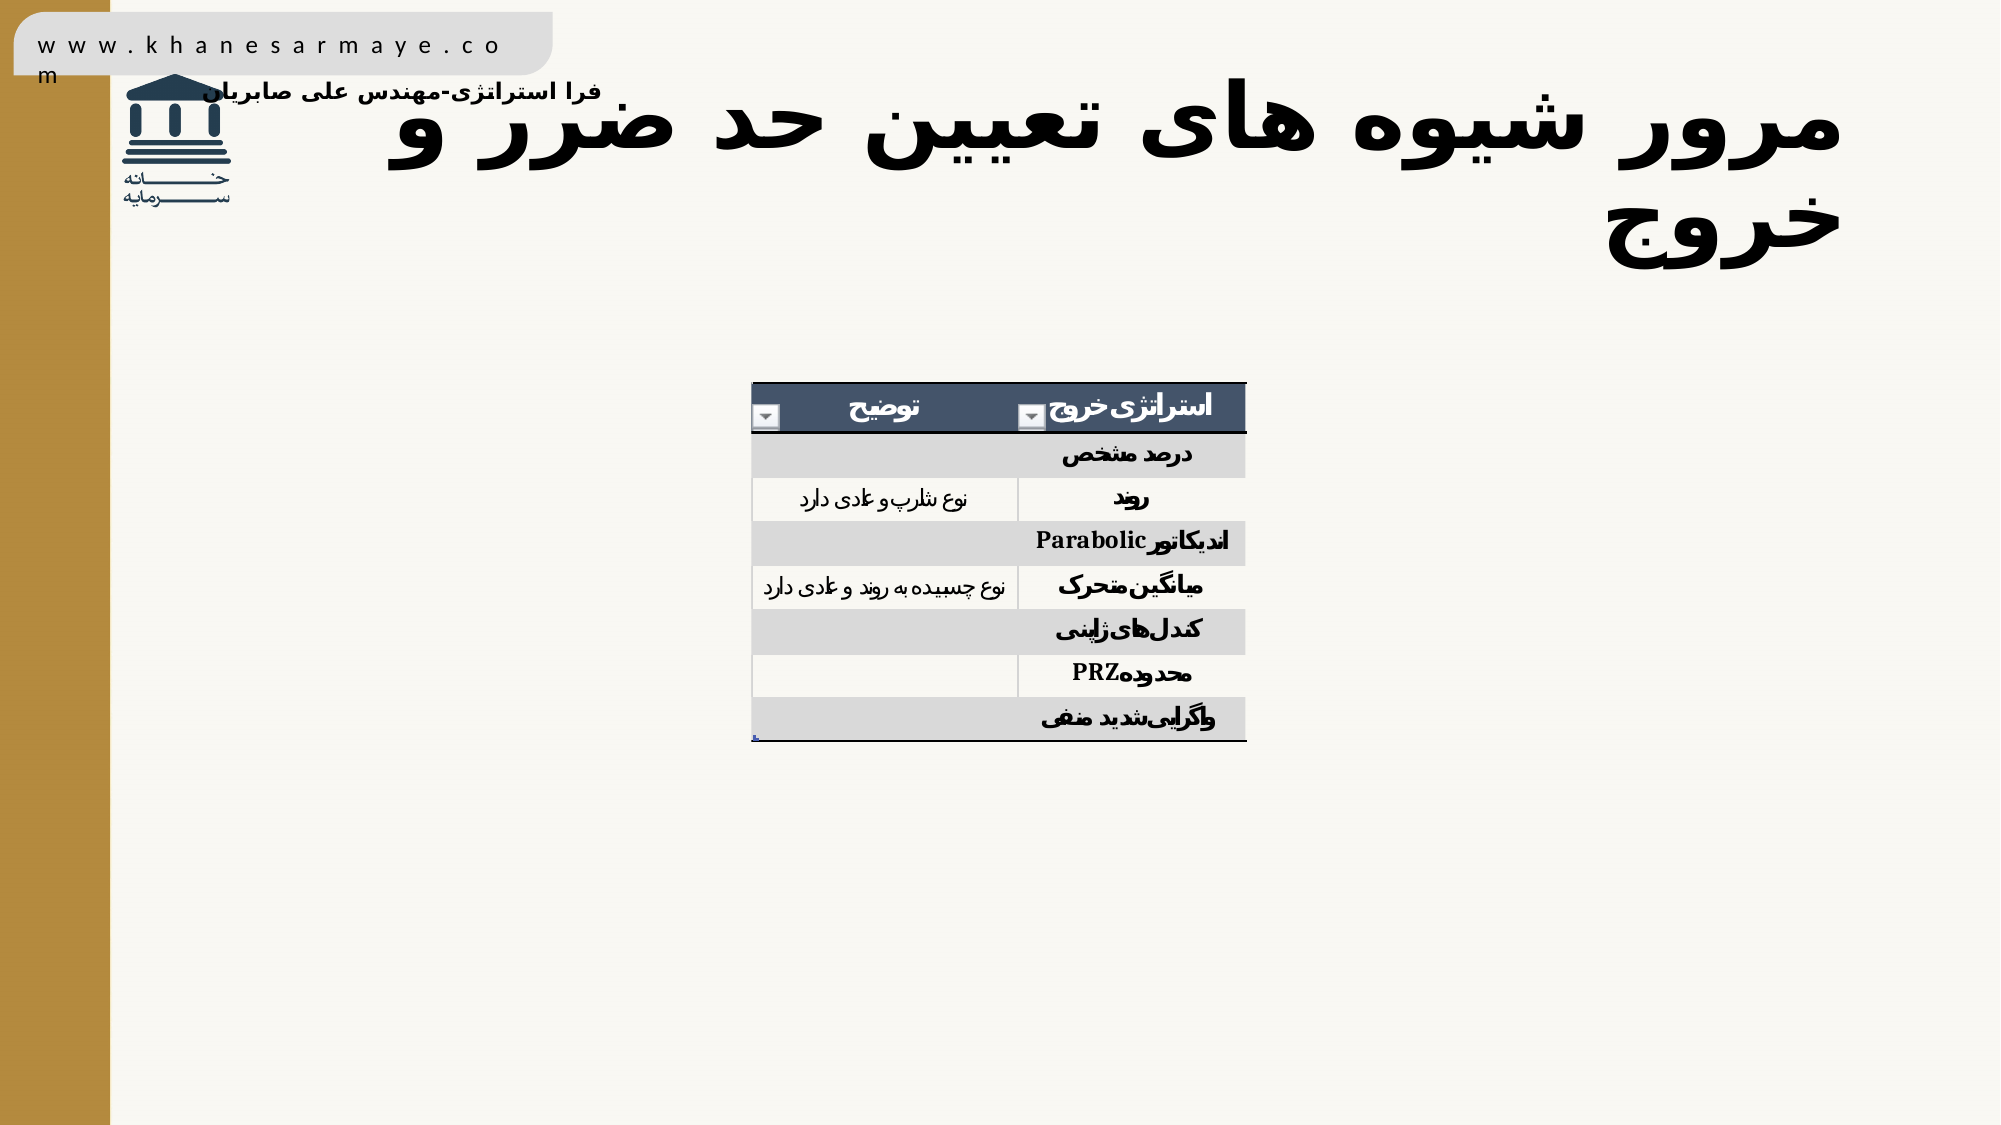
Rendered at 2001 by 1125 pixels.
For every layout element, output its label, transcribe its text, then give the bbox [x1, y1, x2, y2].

text_box www.khanesarmaye.com [13, 11, 553, 76]
picture [0, 0, 2001, 1125]
text_box فرا استراتژی-مهندس علی صابریان [186, 69, 618, 112]
title مرور شیوه های تعیین حد ضرر و خروج [137, 59, 1863, 278]
